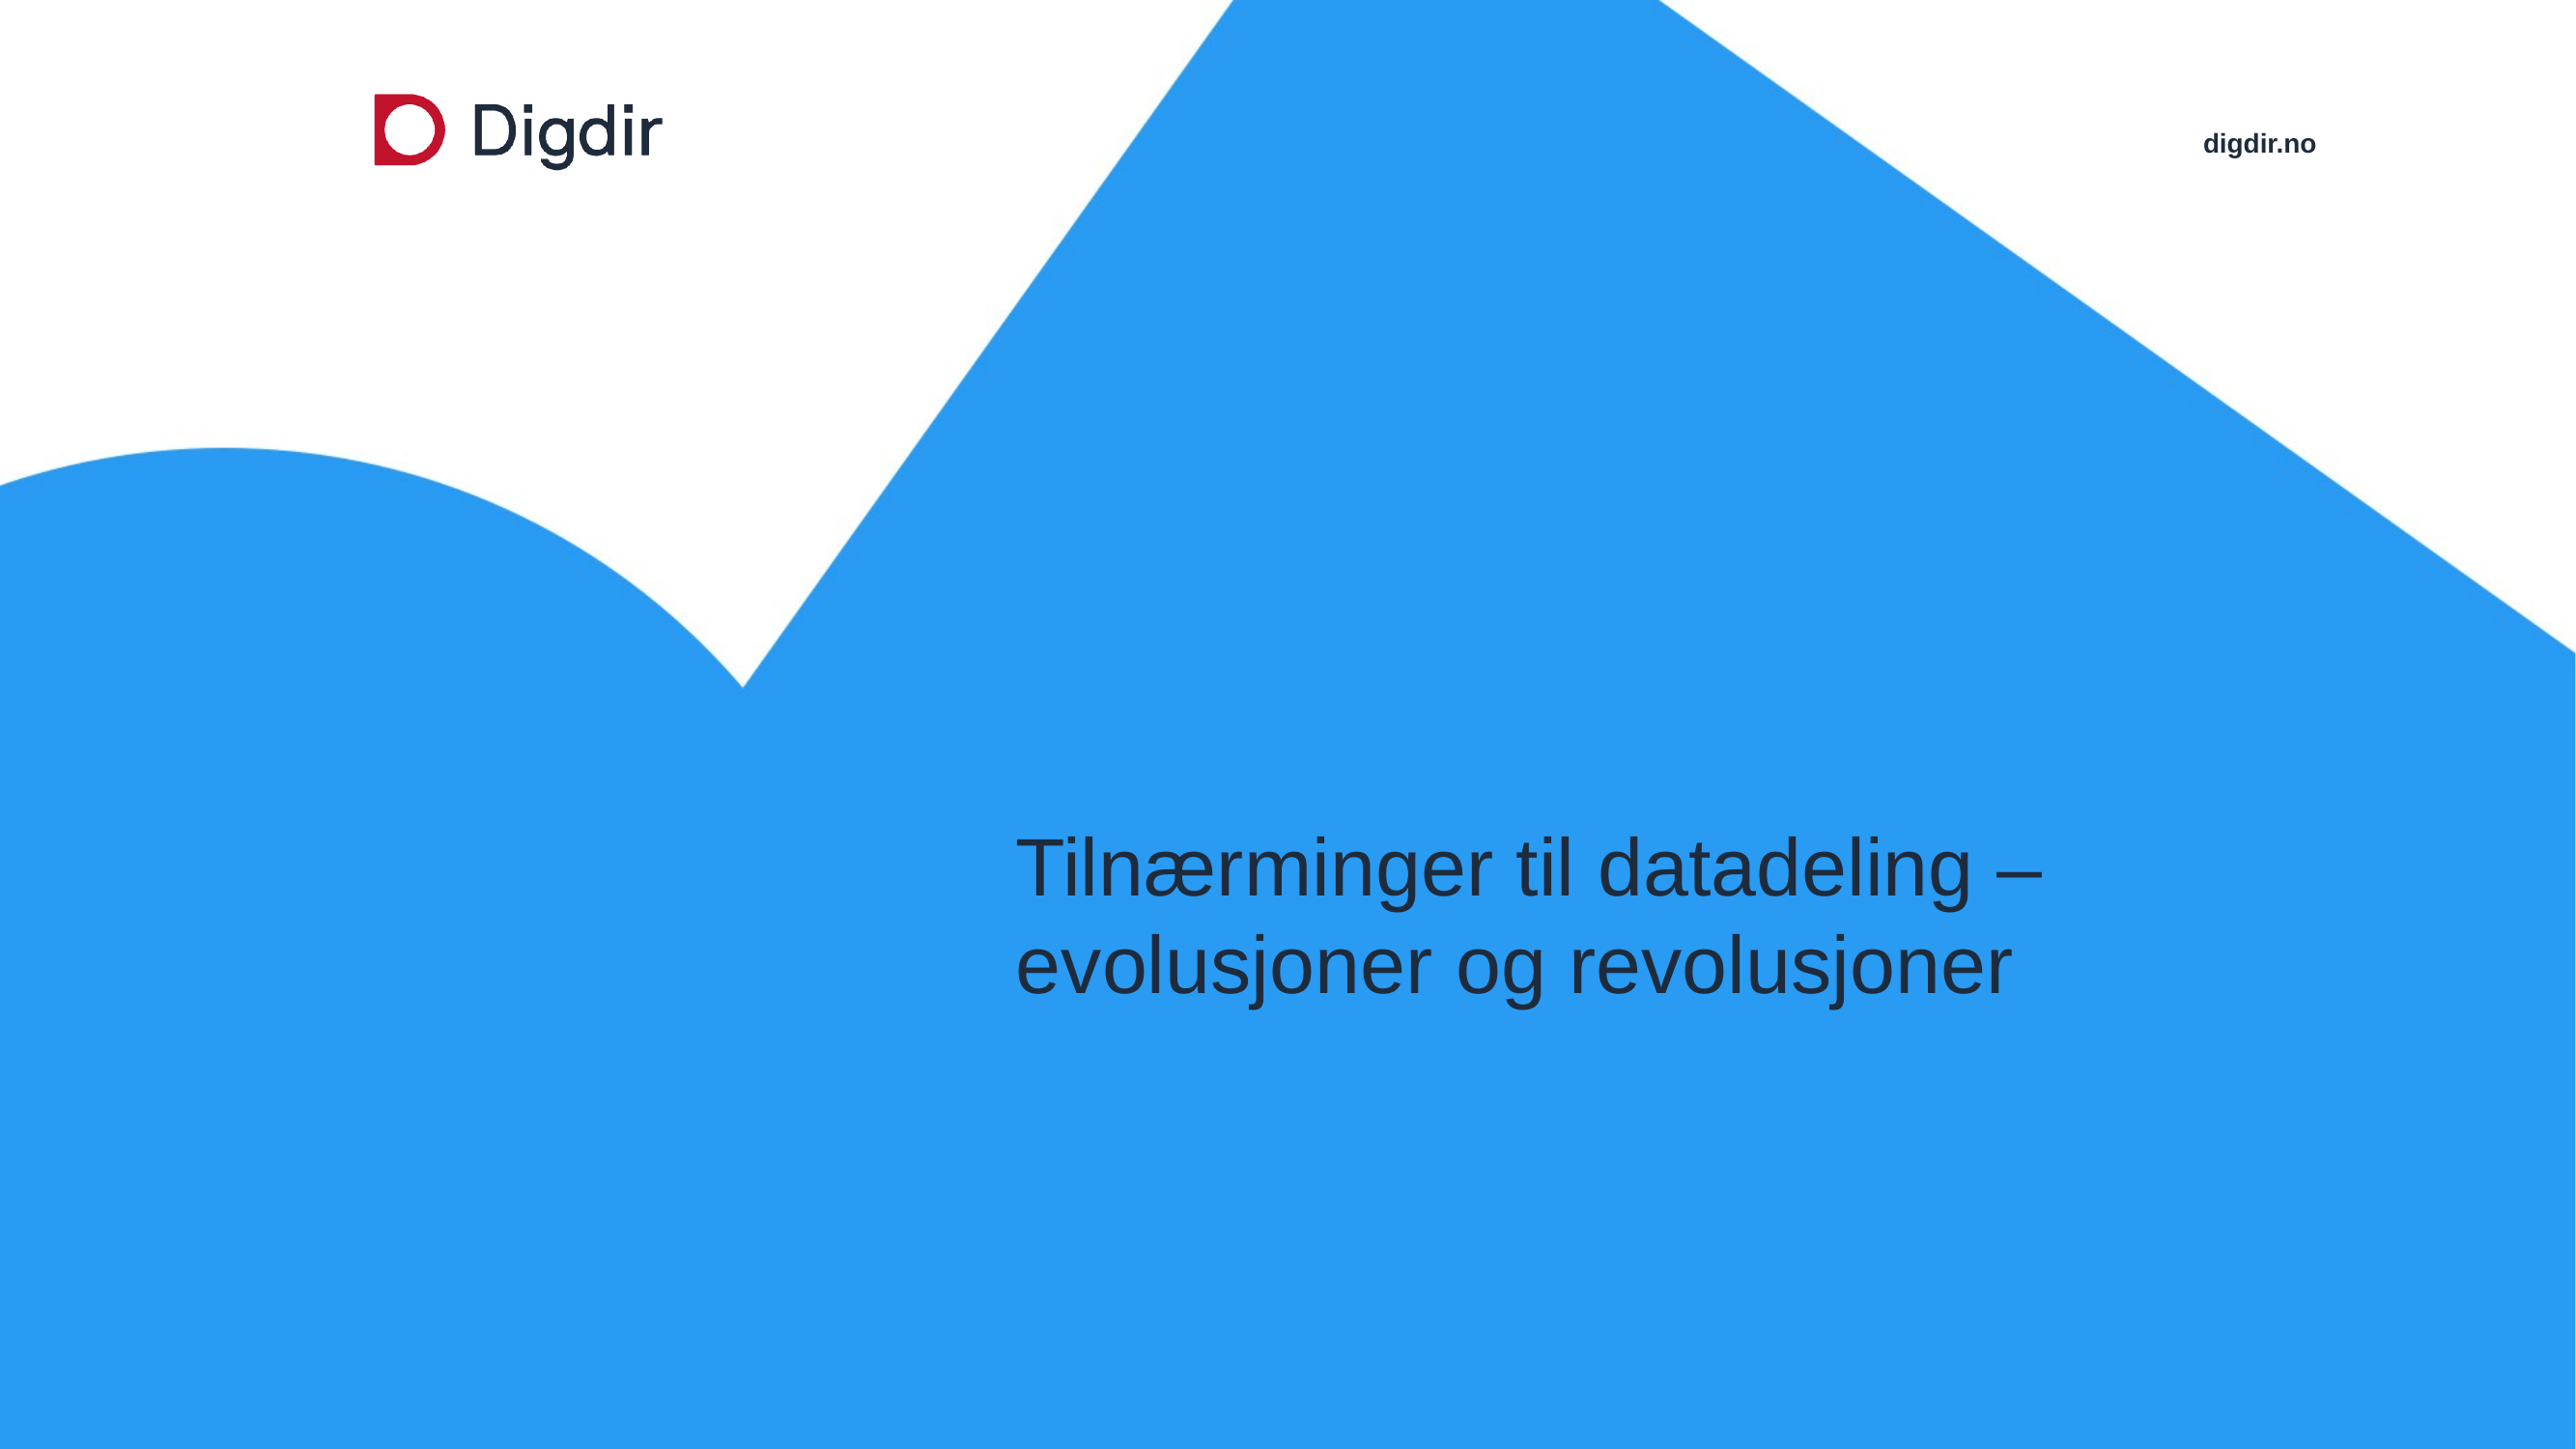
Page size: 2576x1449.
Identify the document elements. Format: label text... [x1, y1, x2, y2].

picture [0, 0, 2576, 1449]
title Tilnærminger til datadeling – evolusjoner og revolusjoner [1015, 685, 2105, 1010]
